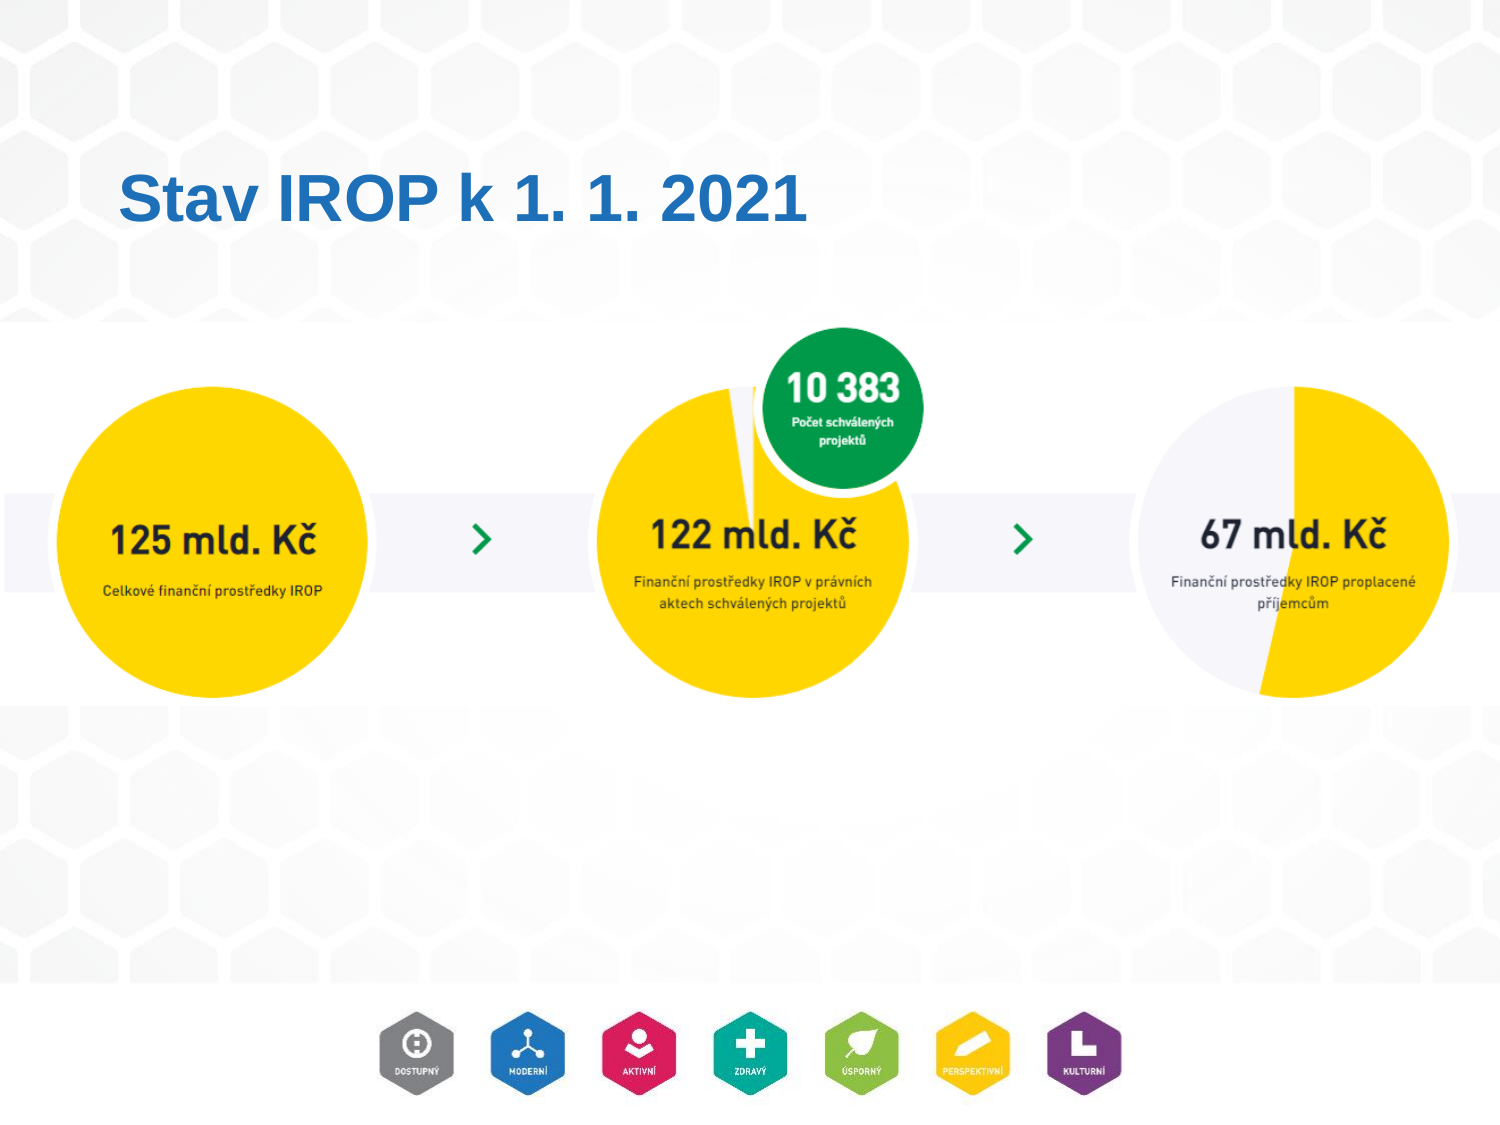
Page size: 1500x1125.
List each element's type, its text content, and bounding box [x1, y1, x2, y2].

title Stav IROP k 1. 1. 2021 [103, 151, 1388, 243]
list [0, 322, 1500, 706]
picture [0, 706, 1500, 1125]
picture [0, 0, 1500, 322]
